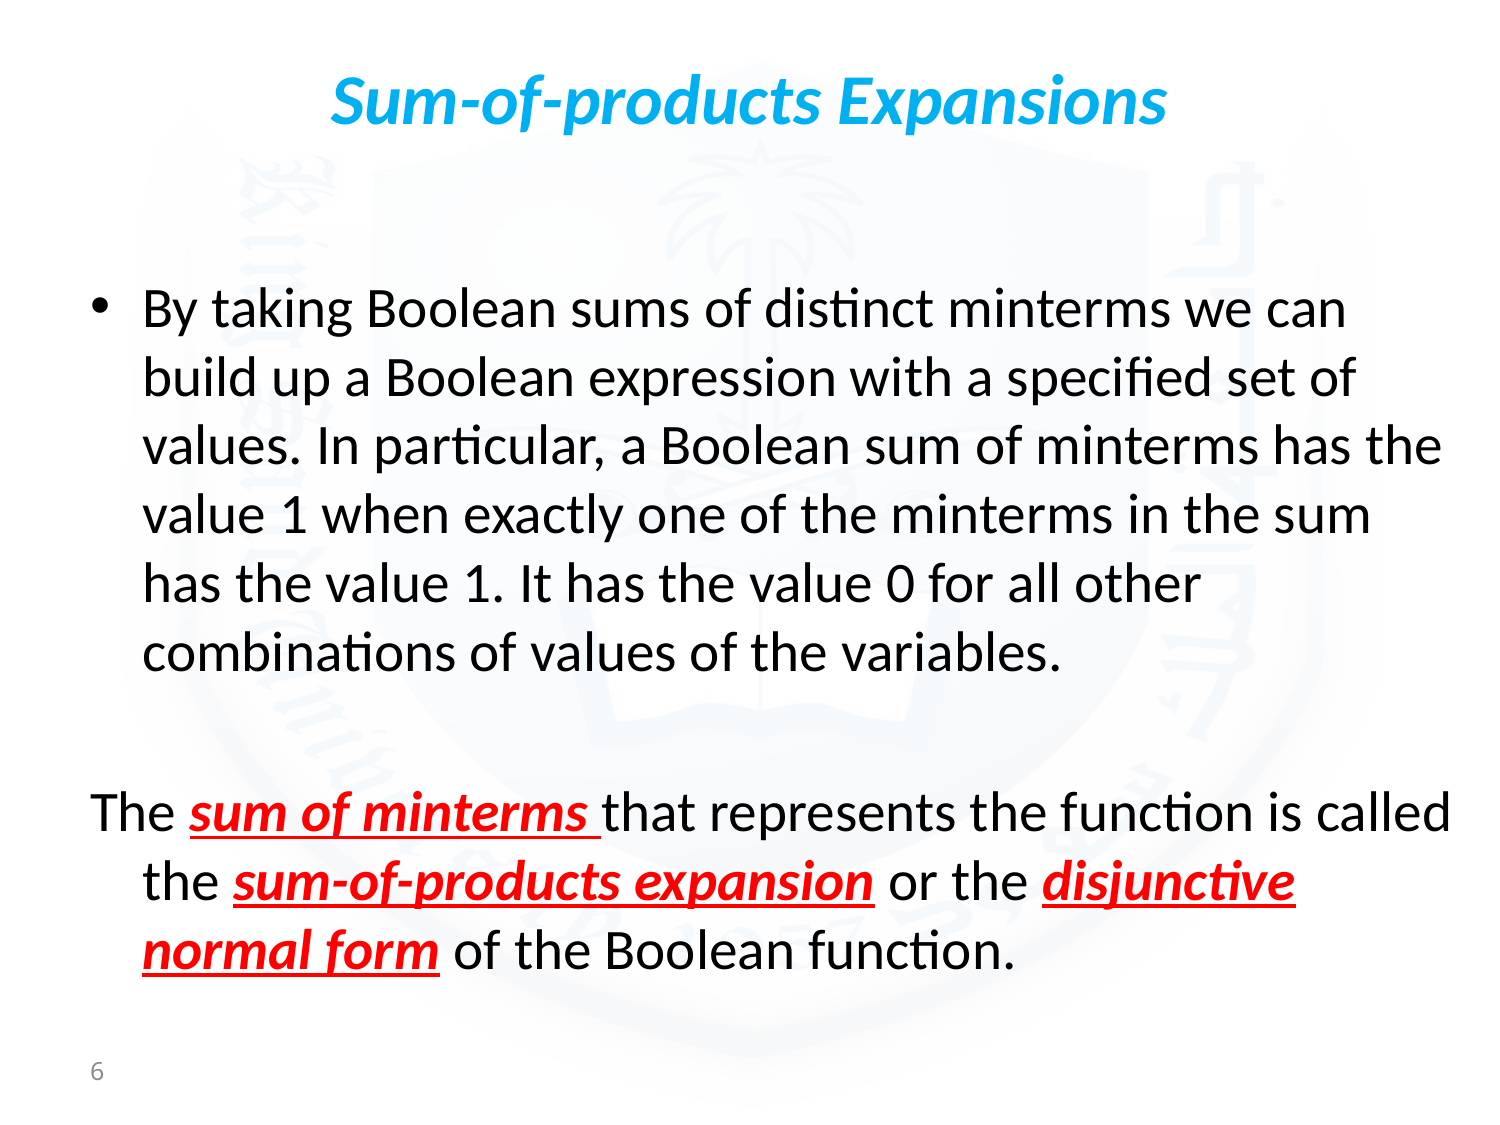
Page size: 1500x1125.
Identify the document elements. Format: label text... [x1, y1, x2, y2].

slide_number 6 [75, 1042, 425, 1103]
list By taking Boolean sums of distinct minterms we can build up a Boolean expression with a specified set of values. In particular, a Boolean sum of minterms has the value 1 when exactly one of the minterms in the sum has the value 1. It has the value 0 for all other combinations of values of the variables. The sum of minterms that represents the function is called the sum-of-products expansion or the disjunctive normal form of the Boolean function. [75, 262, 1475, 1005]
title Sum-of-products Expansions [75, 45, 1425, 233]
